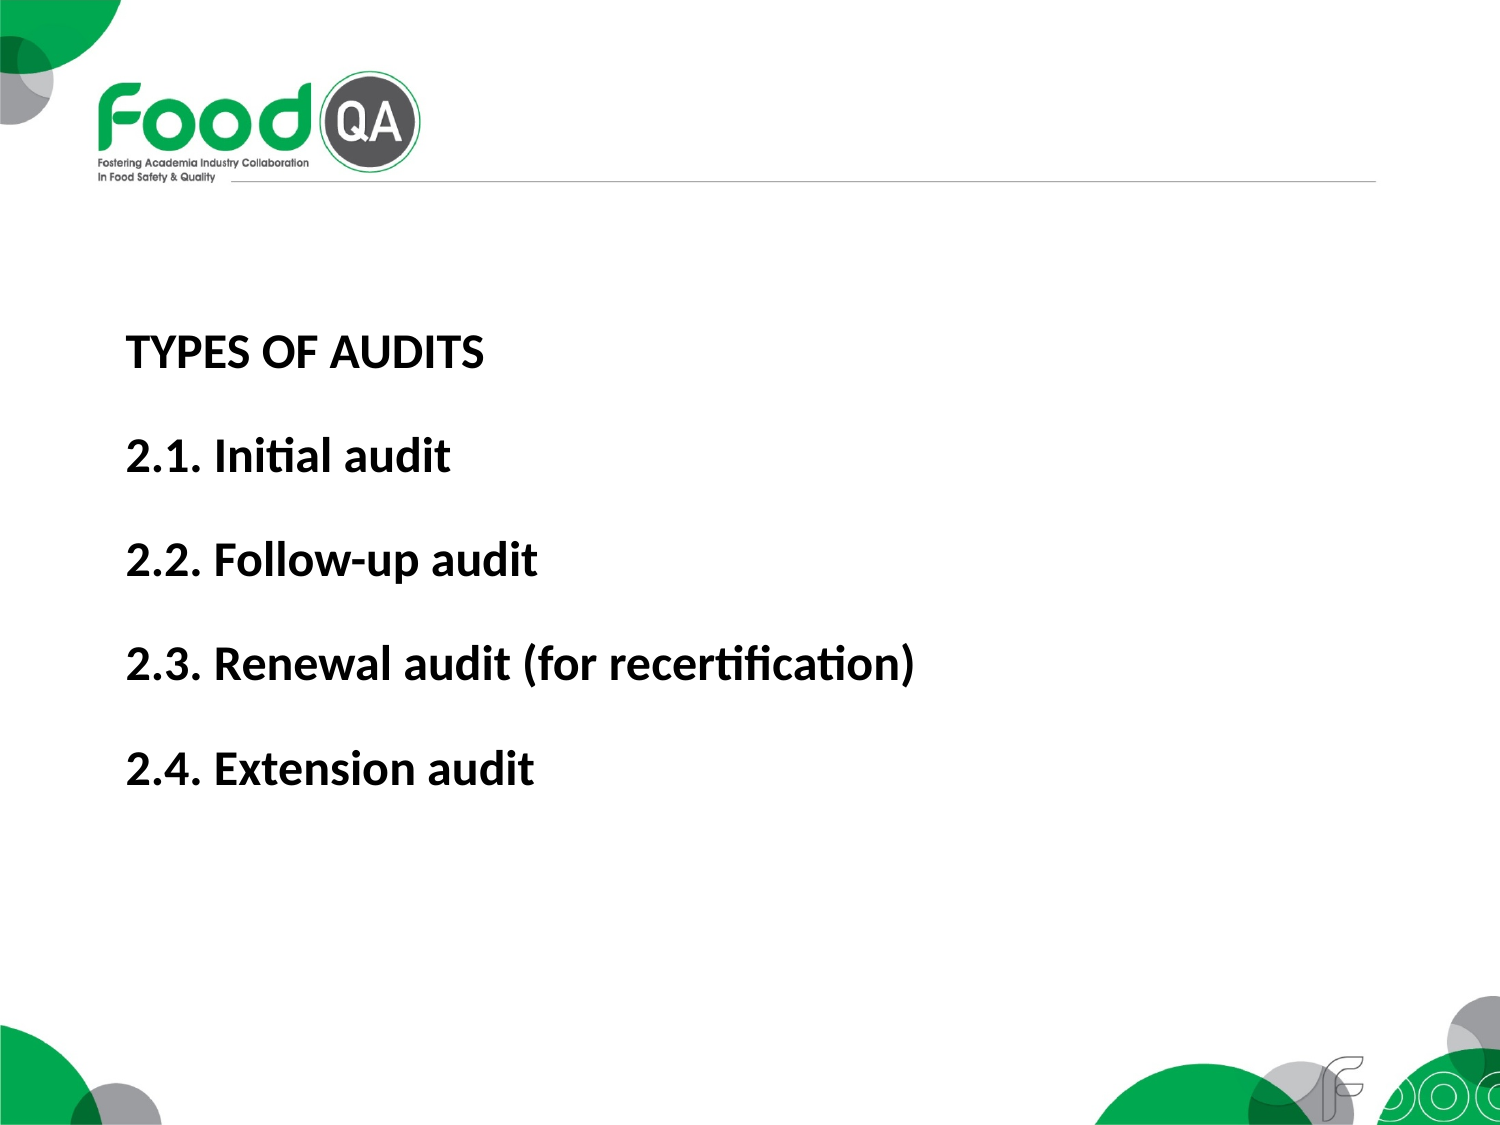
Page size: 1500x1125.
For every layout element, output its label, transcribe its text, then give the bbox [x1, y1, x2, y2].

picture [0, 0, 1497, 188]
picture [0, 984, 1500, 1125]
subtitle TYPES OF AUDITS 2.1. Initial audit 2.2. Follow-up audit 2.3. Renewal audit (for recertification) 2.4. Extension audit [110, 200, 1400, 983]
